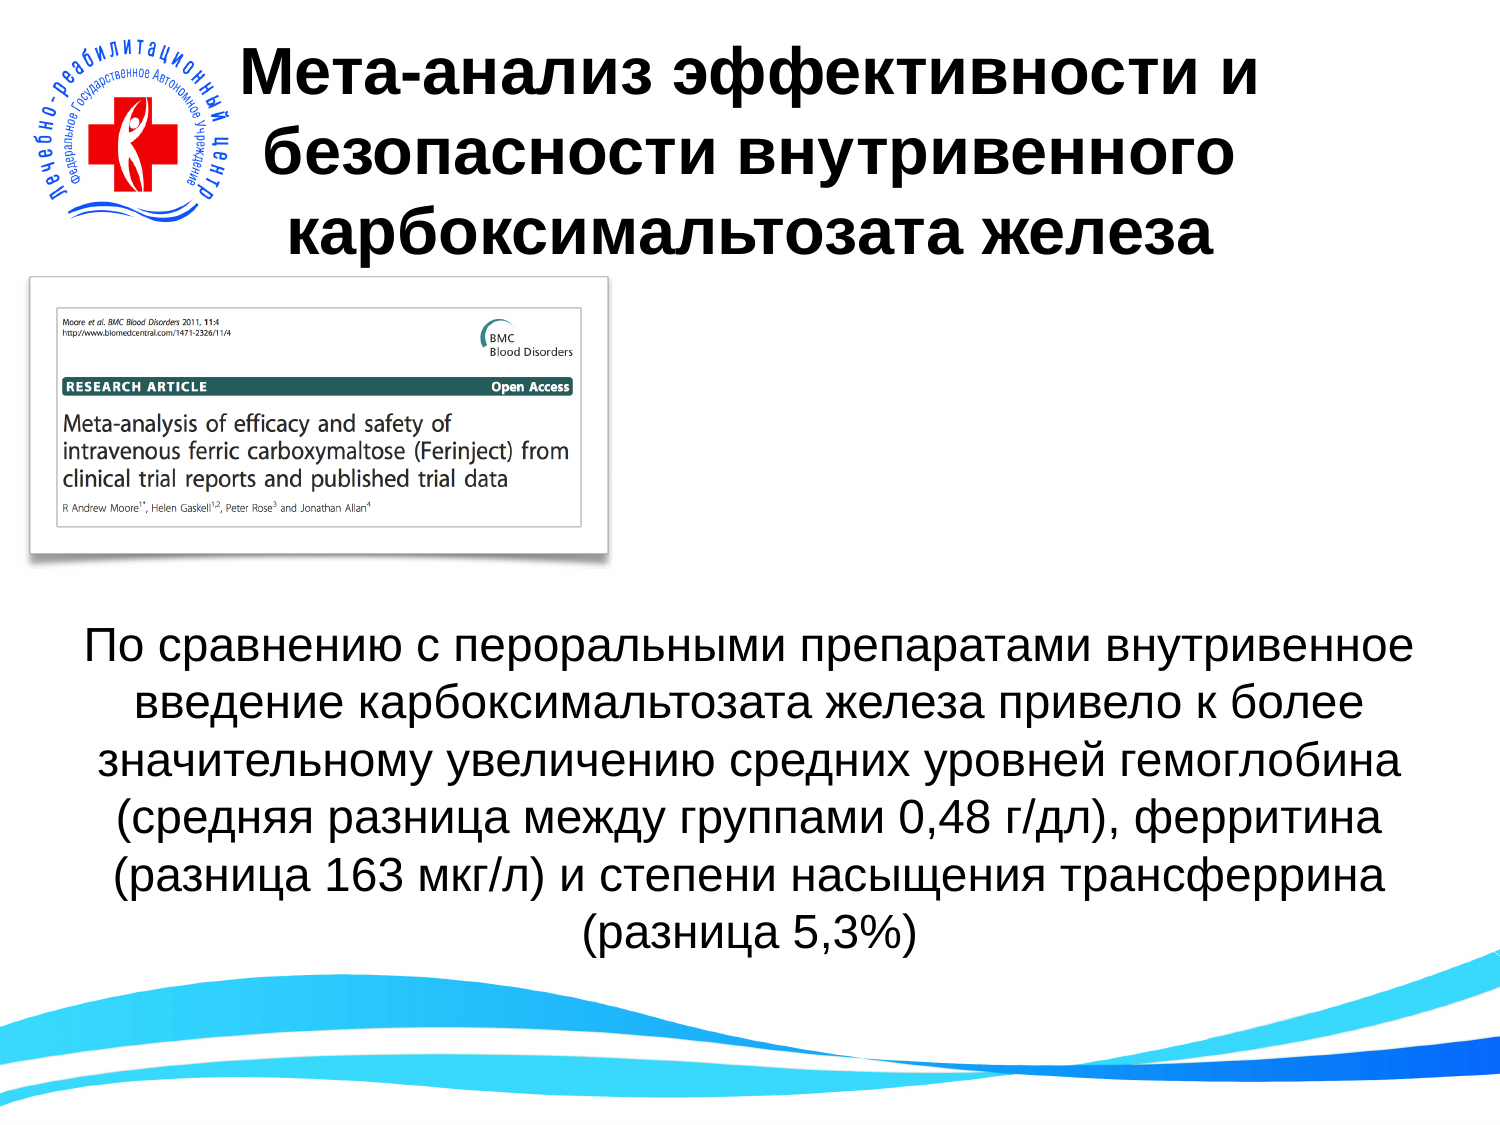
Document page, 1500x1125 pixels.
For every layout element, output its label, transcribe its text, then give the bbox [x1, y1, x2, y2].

title Мета-анализ эффективности и безопасности внутривенного карбоксимальтозата железа [82, 16, 1418, 280]
list По сравнению с пероральными препаратами внутривенное введение карбоксимальтозата железа привело к более значительному увеличению средних уровней гемоглобина (средняя разница между группами 0,48 г/дл), ферритина (разница 163 мкг/л) и степени насыщения трансферрина (разница 5,3%) [55, 582, 1445, 989]
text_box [22, 273, 617, 570]
picture [0, 0, 1500, 1125]
